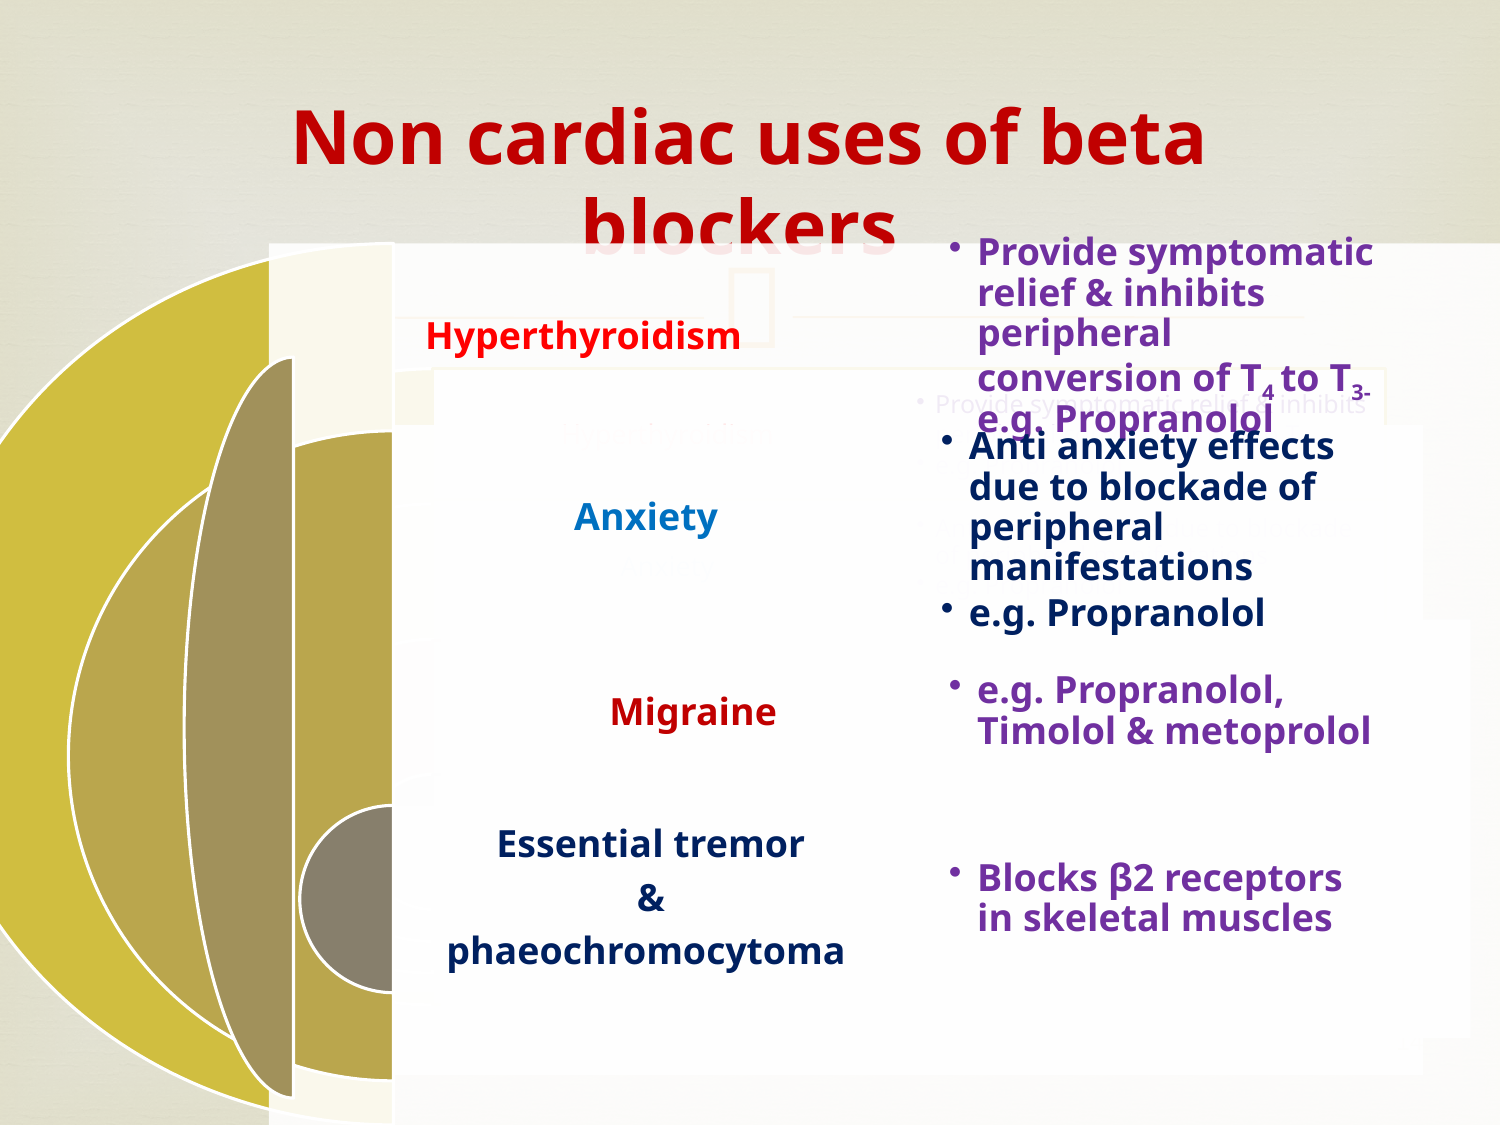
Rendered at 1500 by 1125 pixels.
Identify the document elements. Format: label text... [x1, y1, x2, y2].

title Non cardiac uses of beta blockers [112, 93, 1386, 240]
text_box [0, 242, 1472, 1125]
